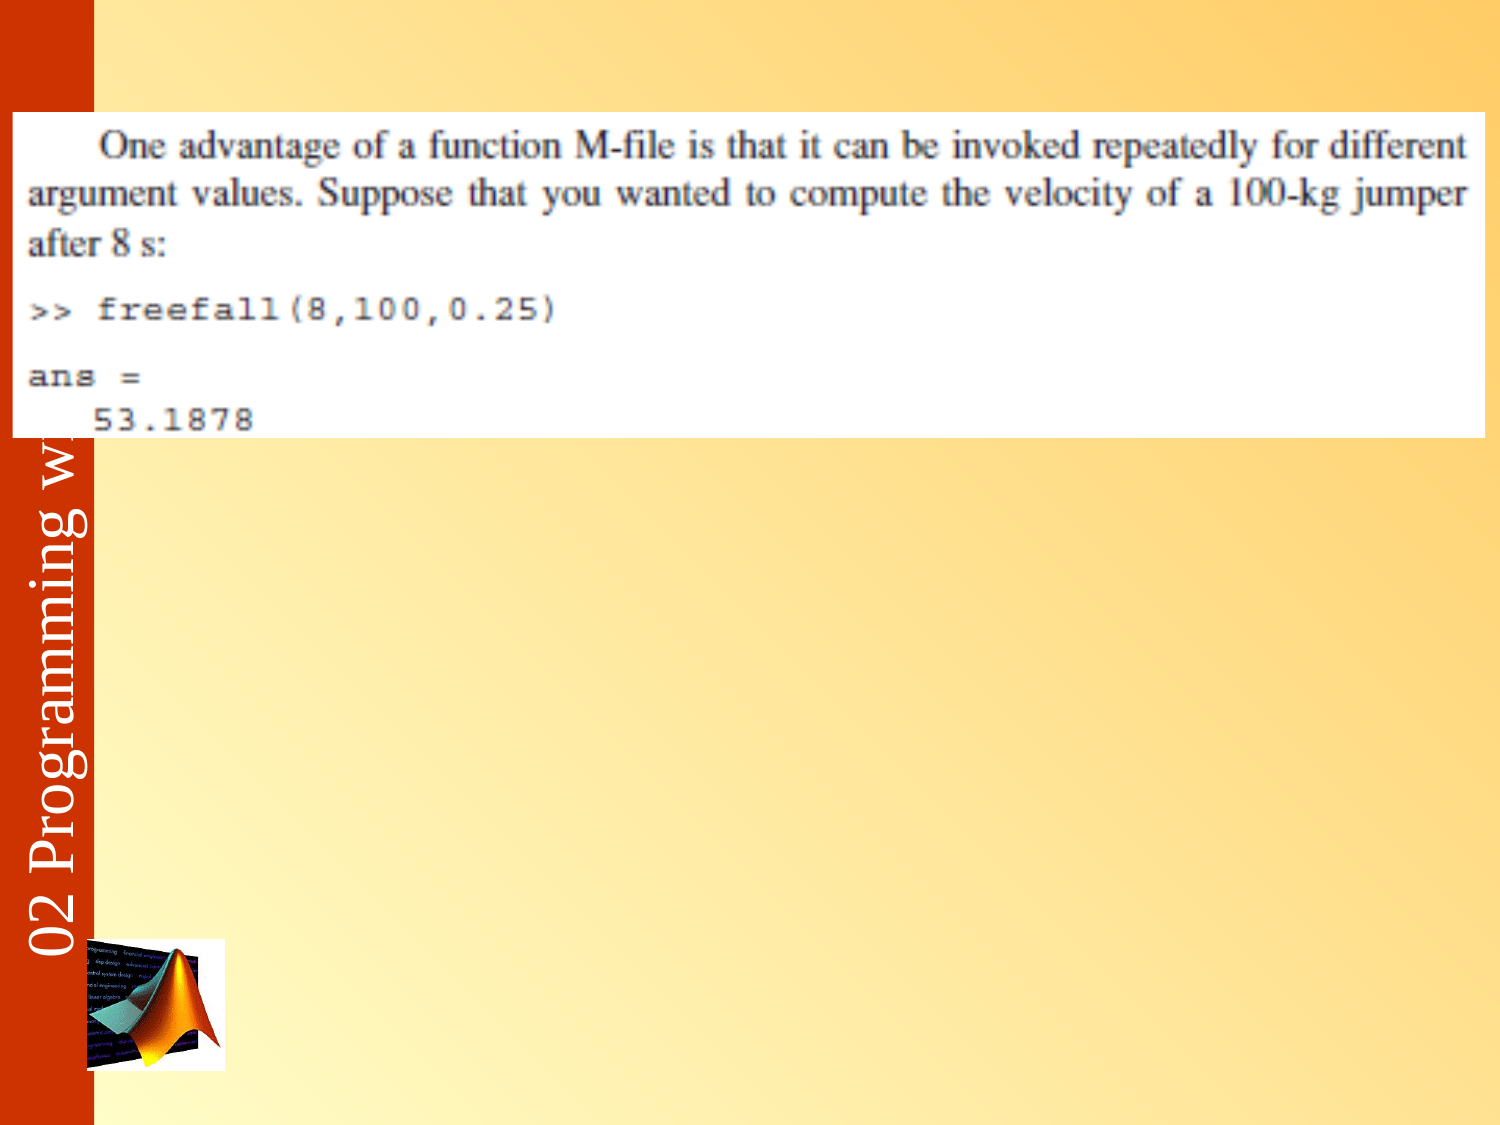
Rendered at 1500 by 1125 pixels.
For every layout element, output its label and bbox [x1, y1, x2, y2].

picture [87, 939, 225, 1071]
picture [12, 112, 1486, 438]
